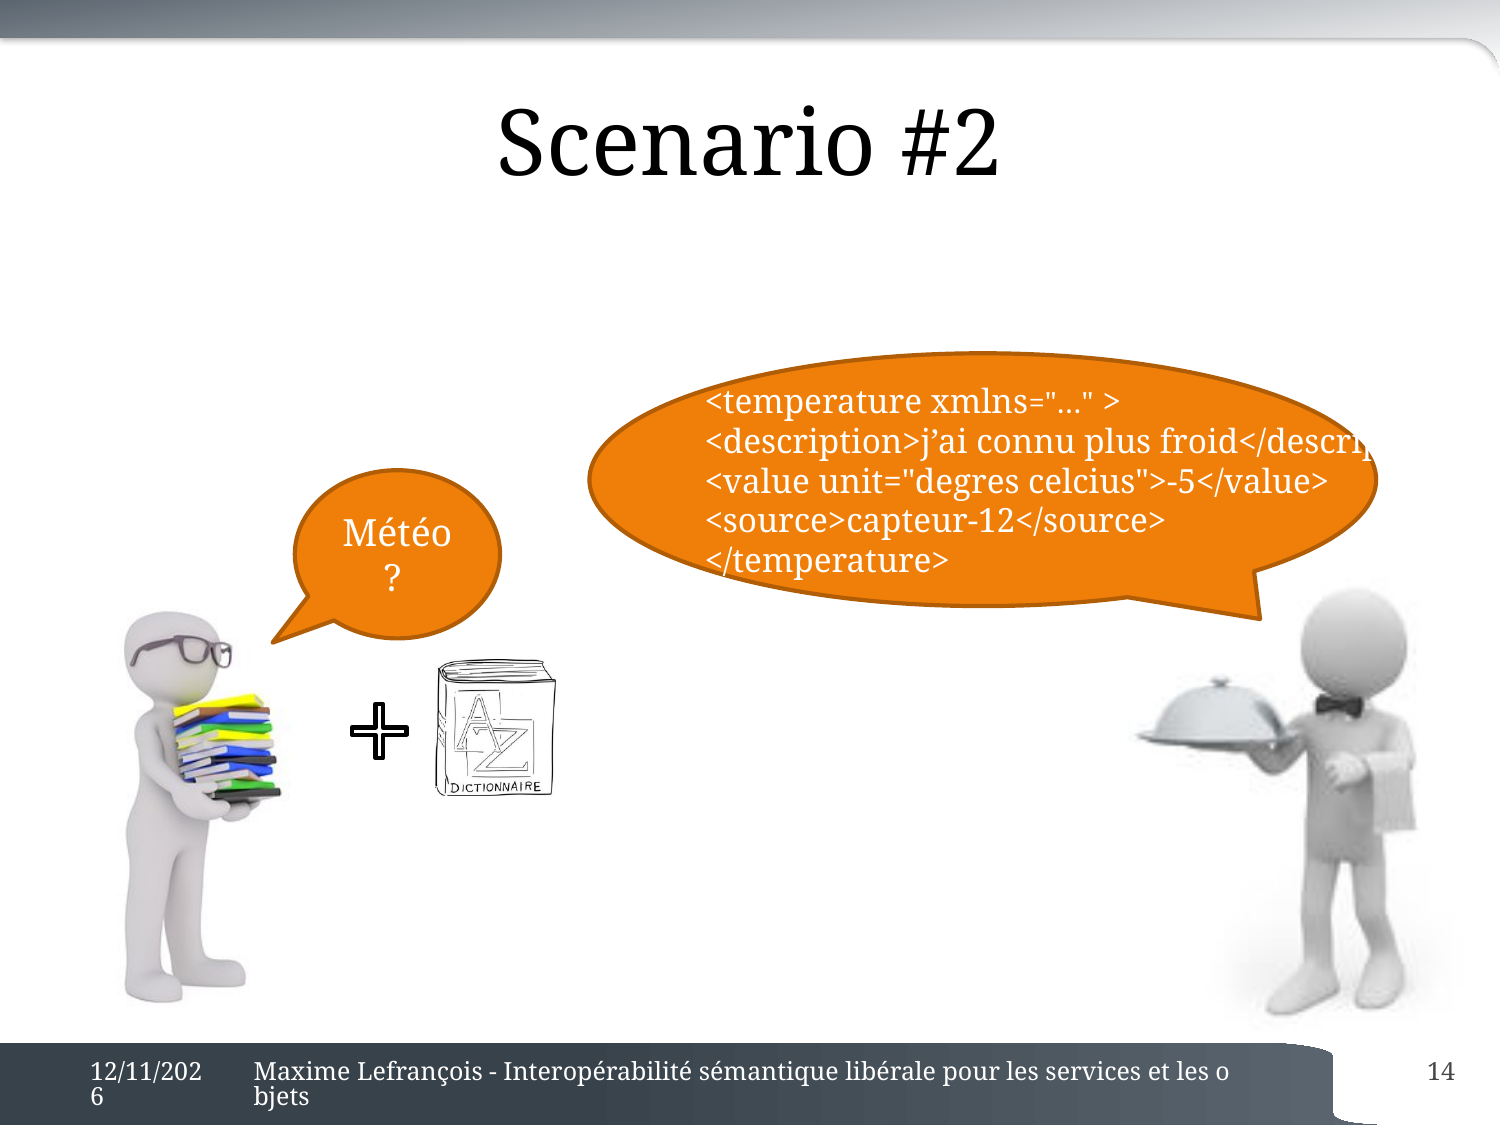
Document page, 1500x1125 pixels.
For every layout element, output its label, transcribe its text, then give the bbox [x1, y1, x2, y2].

footer Maxime Lefrançois - Interopérabilité sémantique libérale pour les services et les objets [238, 1042, 1262, 1103]
picture [435, 659, 556, 796]
title Scenario #2 [75, 45, 1425, 233]
picture [1085, 577, 1500, 1031]
text_box Météo ? [292, 468, 503, 641]
text_box <temperature xmlns="…" > <description>j’ai connu plus froid</description> <value unit="degres celcius">-5</value> <source>capteur-12</source> </temperature> [587, 351, 1379, 609]
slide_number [75, 1042, 226, 1103]
picture [0, 587, 398, 1022]
slide_number 14 [1351, 1042, 1470, 1103]
text_box [402, 725, 409, 737]
